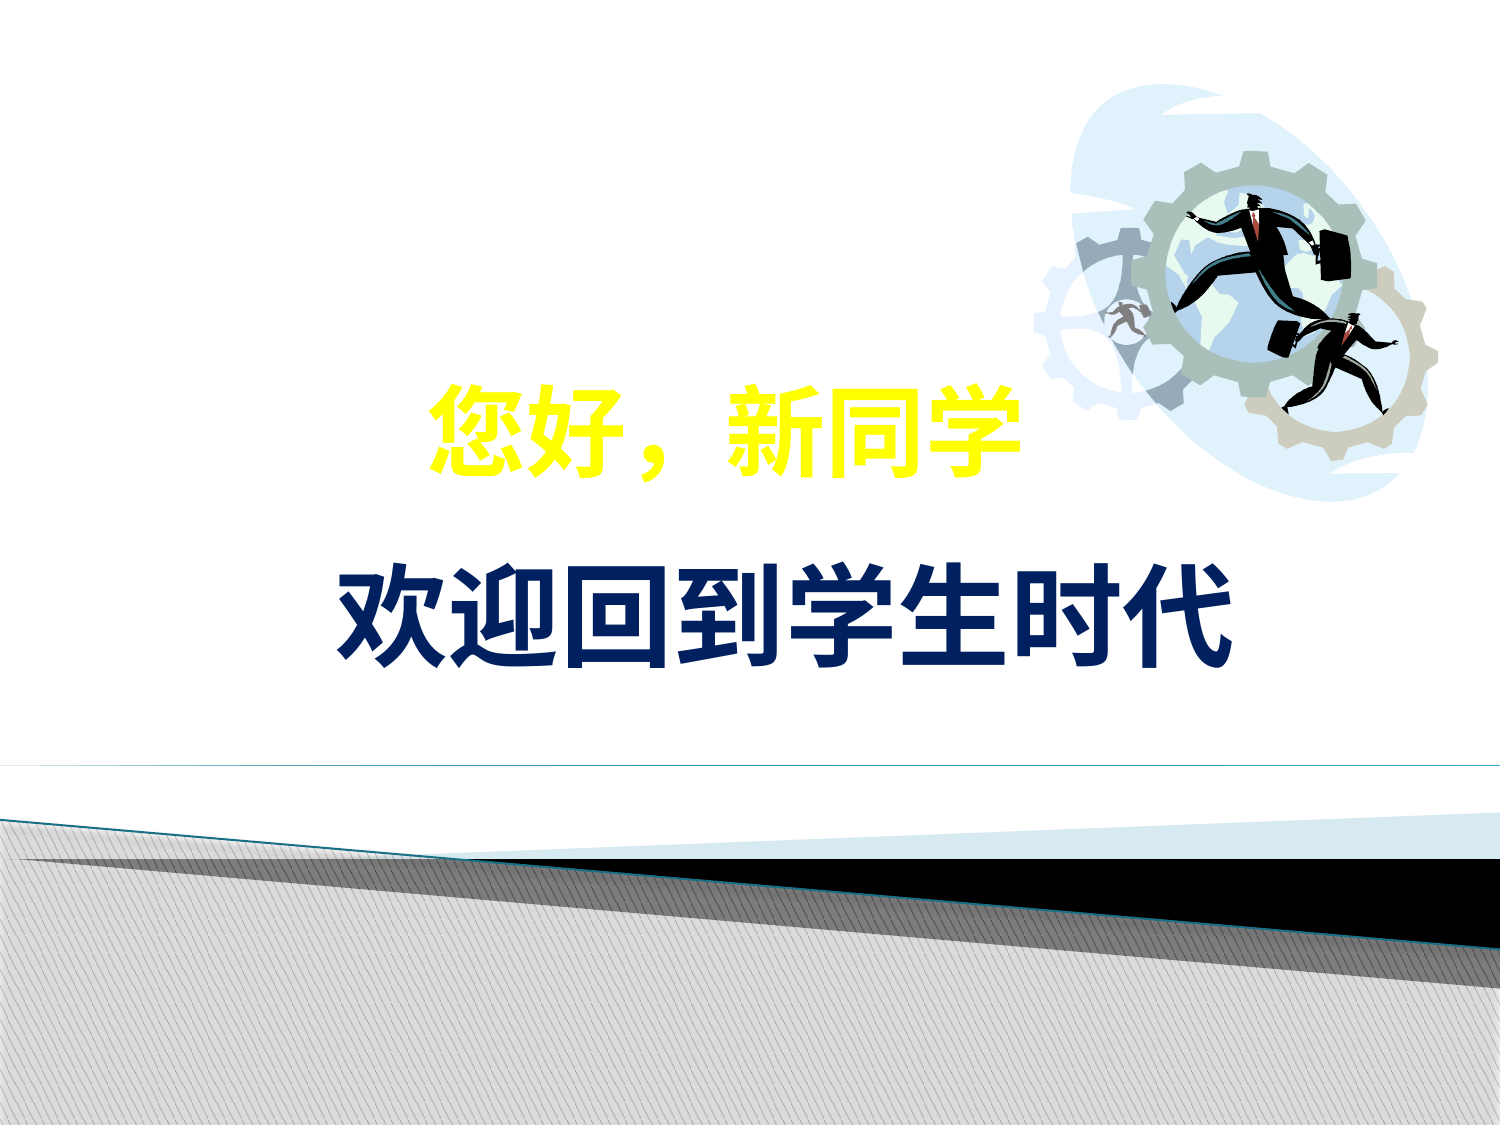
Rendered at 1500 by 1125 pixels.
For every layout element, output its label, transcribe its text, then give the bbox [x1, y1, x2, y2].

picture [1021, 77, 1445, 508]
title 您好，新同学 [88, 196, 1015, 497]
picture [5, 859, 1500, 989]
text_box 欢迎回到学生时代 [277, 538, 1294, 689]
